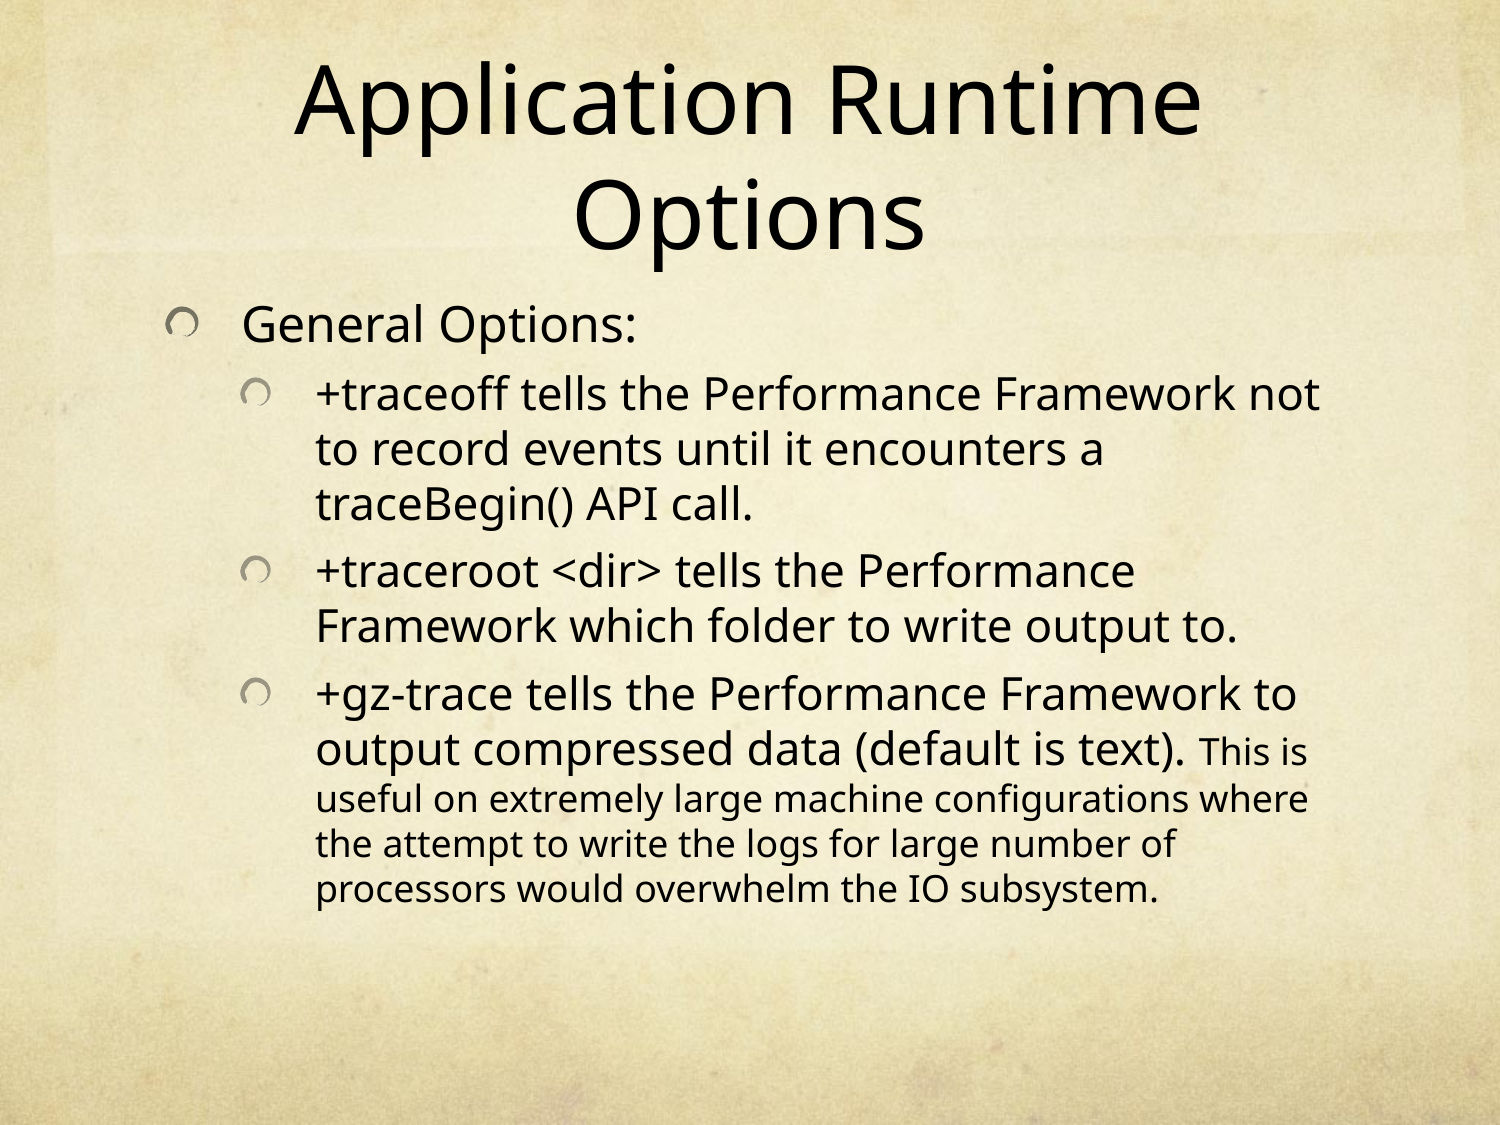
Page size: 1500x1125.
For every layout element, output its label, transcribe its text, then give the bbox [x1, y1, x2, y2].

list General Options: +traceoff tells the Performance Framework not to record events until it encounters a traceBegin() API call. +traceroot <dir> tells the Performance Framework which folder to write output to. +gz-trace tells the Performance Framework to output compressed data (default is text). This is useful on extremely large machine configurations where the attempt to write the logs for large number of processors would overwhelm the IO subsystem. [150, 284, 1350, 950]
title Application Runtime Options [150, 82, 1350, 225]
picture [0, 0, 1500, 1125]
